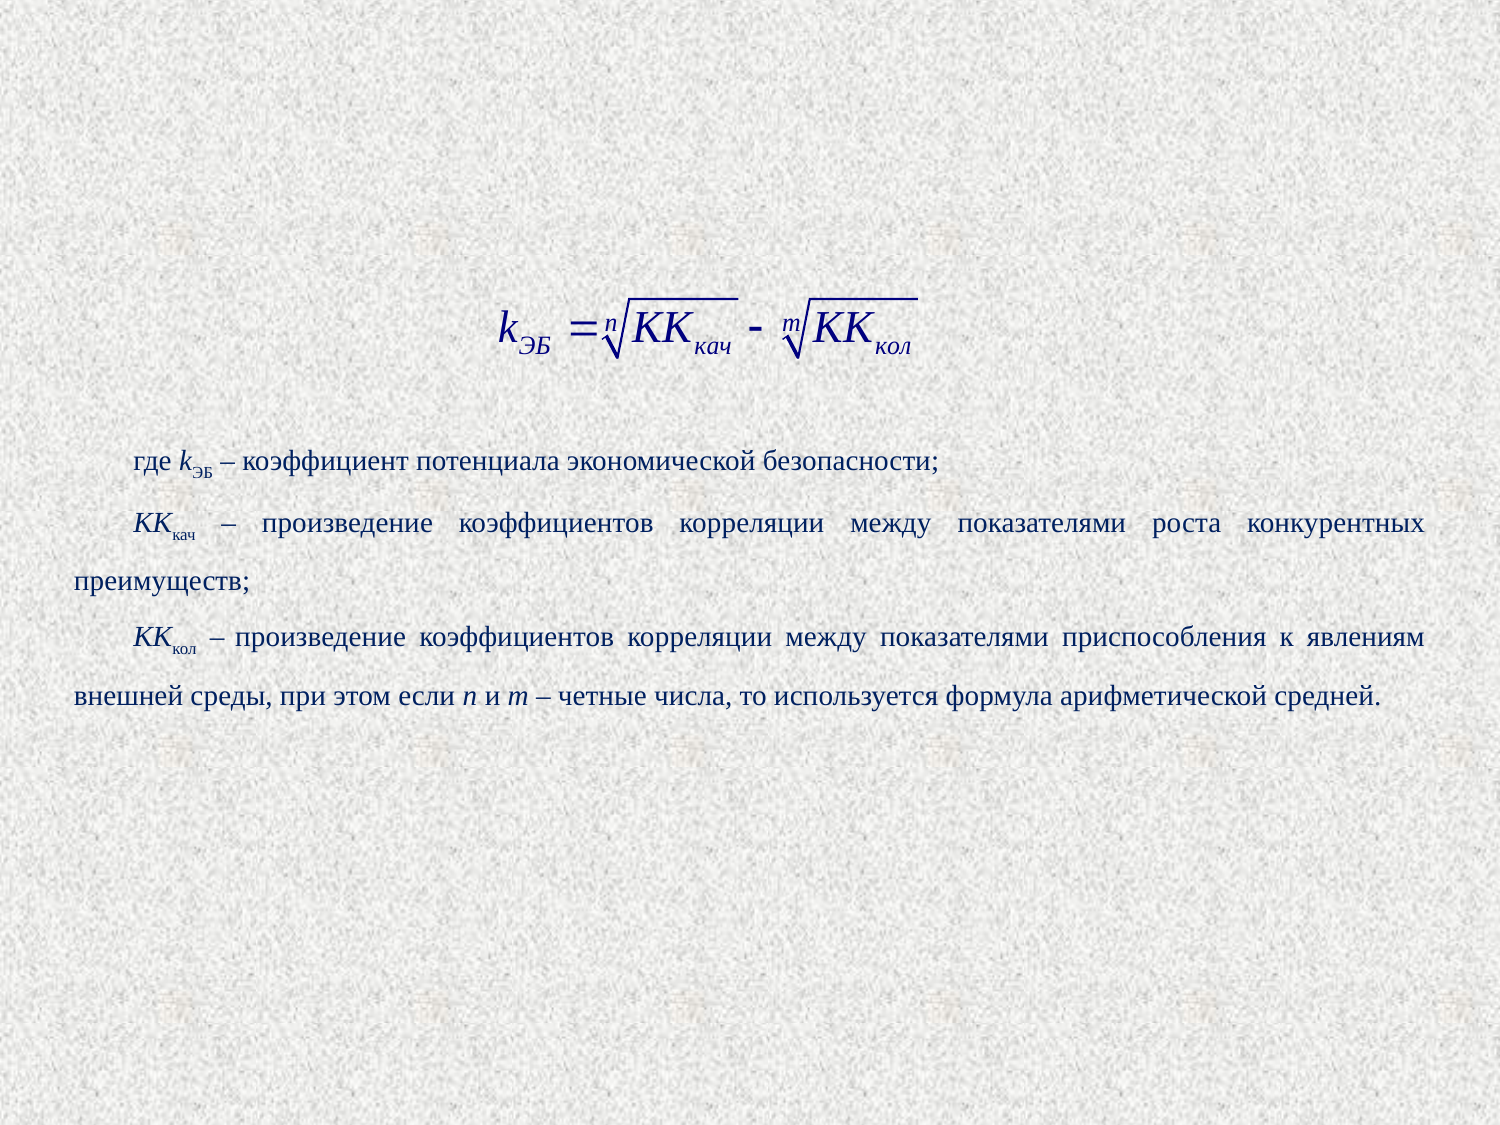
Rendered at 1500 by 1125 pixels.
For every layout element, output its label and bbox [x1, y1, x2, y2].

picture [0, 0, 1500, 1125]
text_box [58, 290, 1442, 703]
